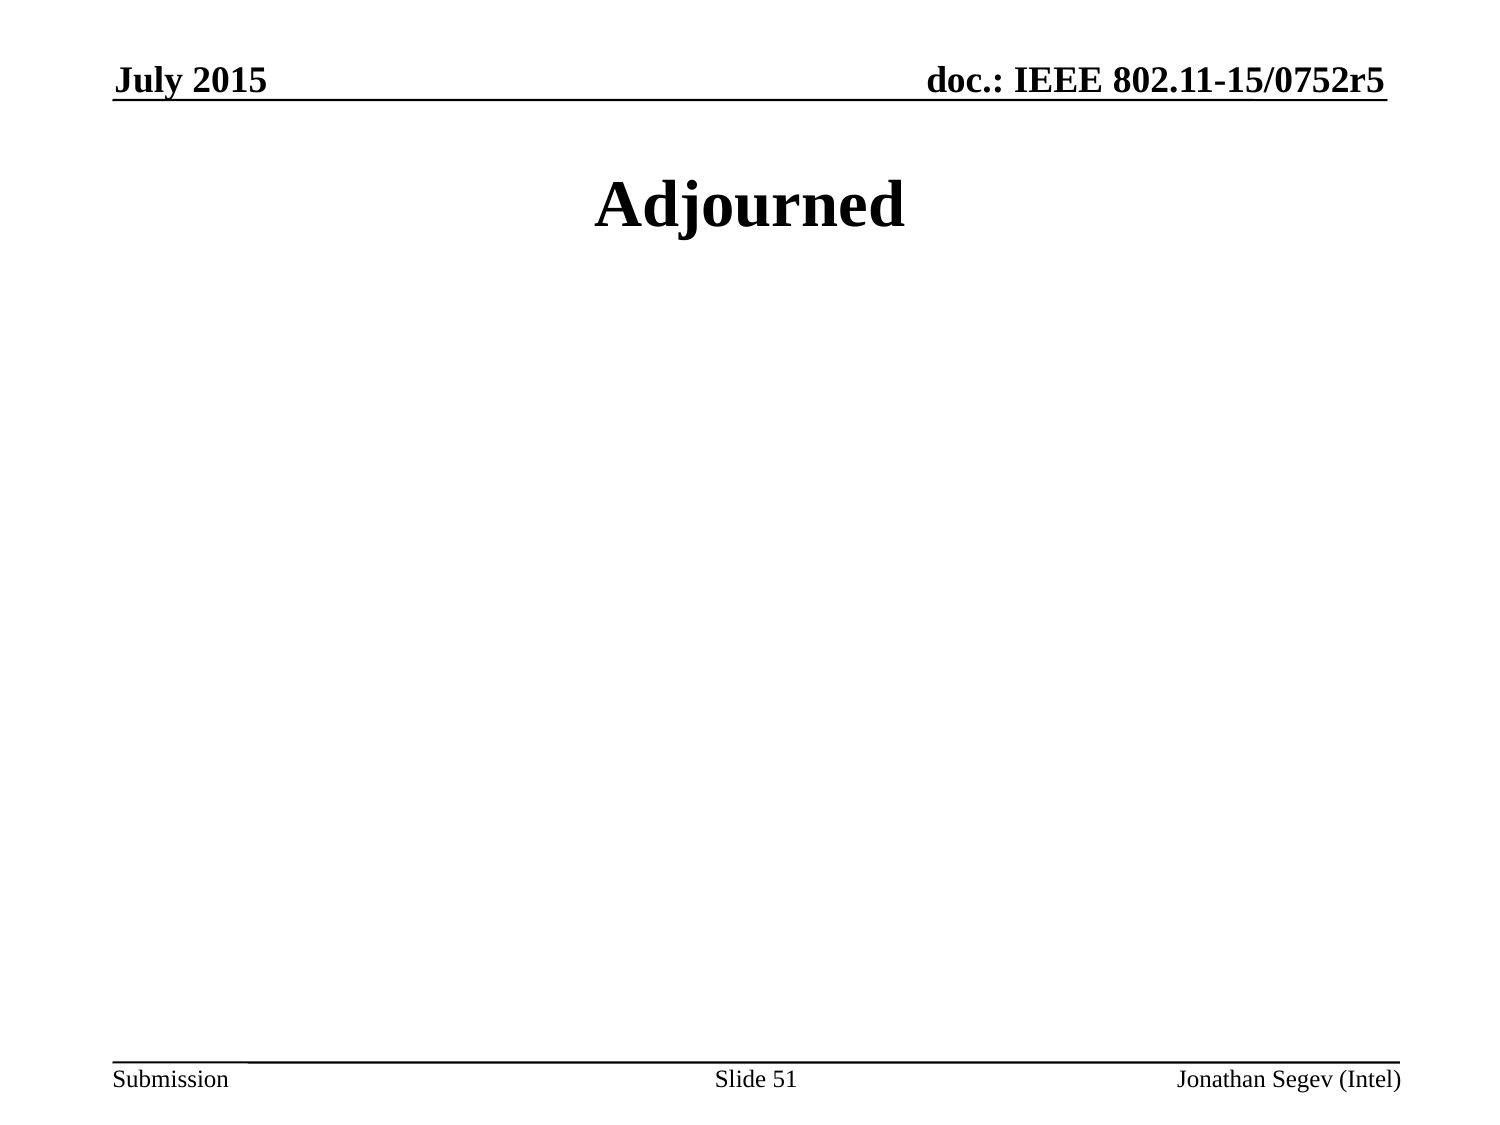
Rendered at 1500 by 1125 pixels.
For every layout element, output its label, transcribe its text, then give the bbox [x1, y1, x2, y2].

slide_number Slide 51 [712, 1061, 800, 1093]
footer Jonathan Segev (Intel) [949, 1061, 1402, 1093]
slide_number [114, 54, 283, 101]
title Adjourned [112, 112, 1388, 288]
